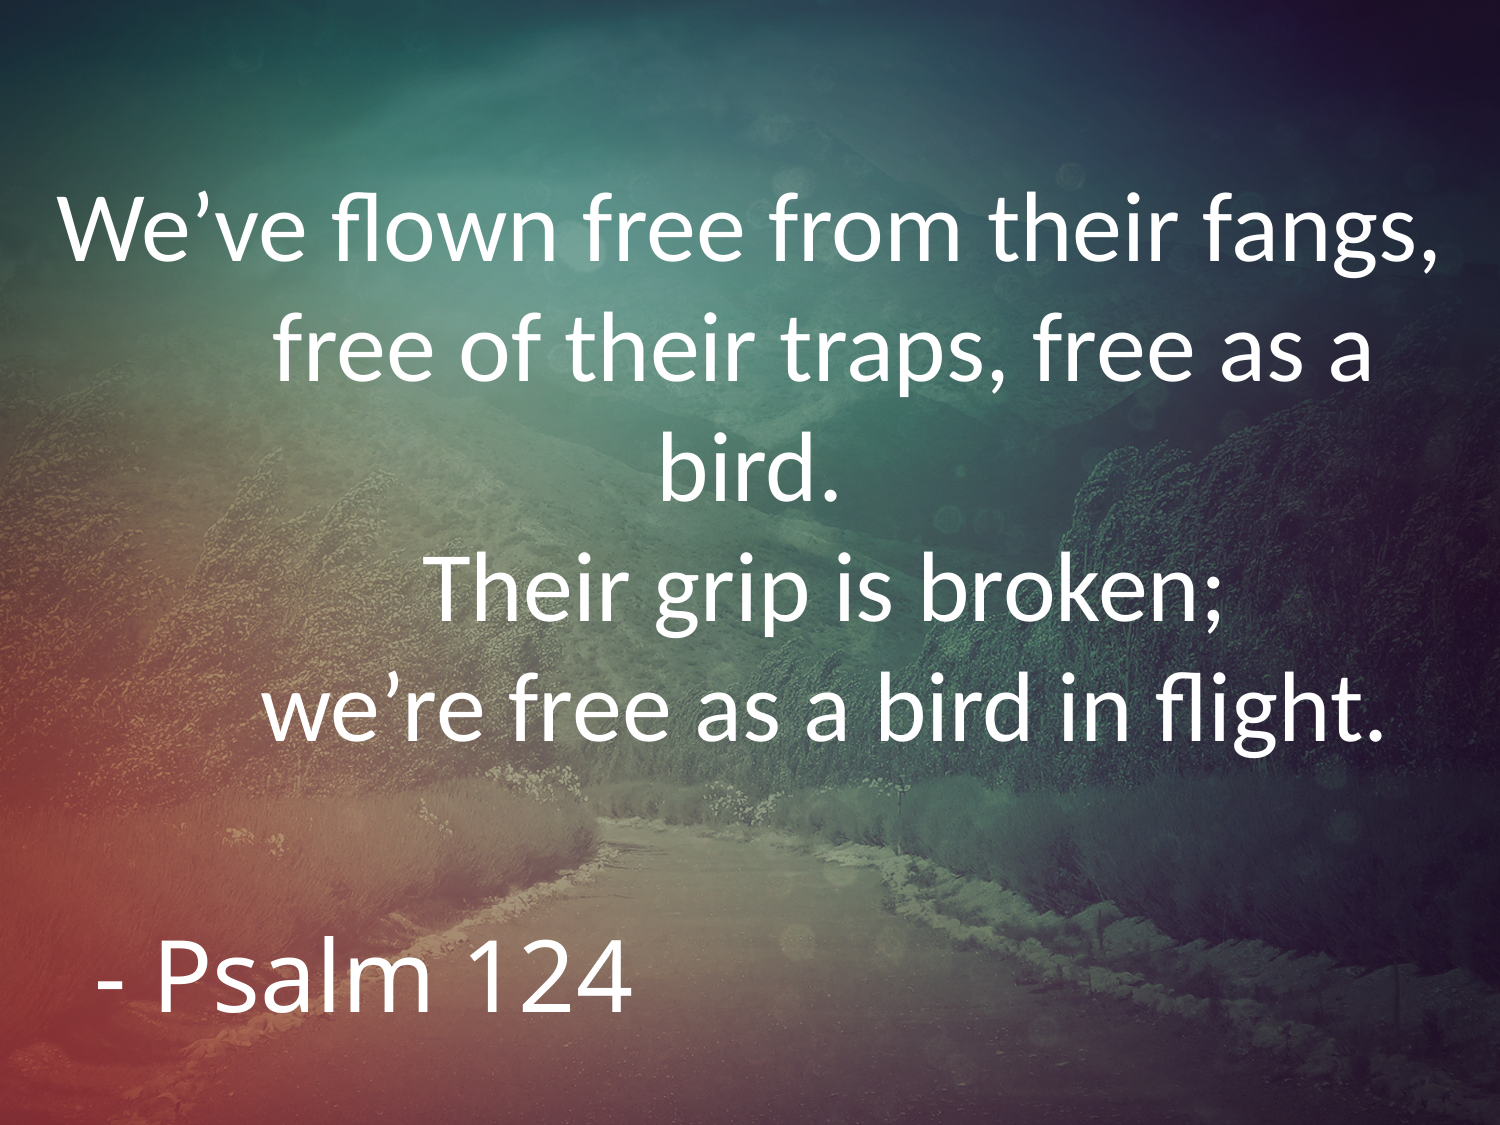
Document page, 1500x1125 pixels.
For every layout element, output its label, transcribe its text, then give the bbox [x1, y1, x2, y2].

picture [0, 0, 1500, 1125]
title We’ve flown free from their fangs, free of their traps, free as a bird. Their grip is broken; we’re free as a bird in flight. [26, 562, 1474, 750]
text_box - Psalm 124 [79, 905, 869, 1041]
